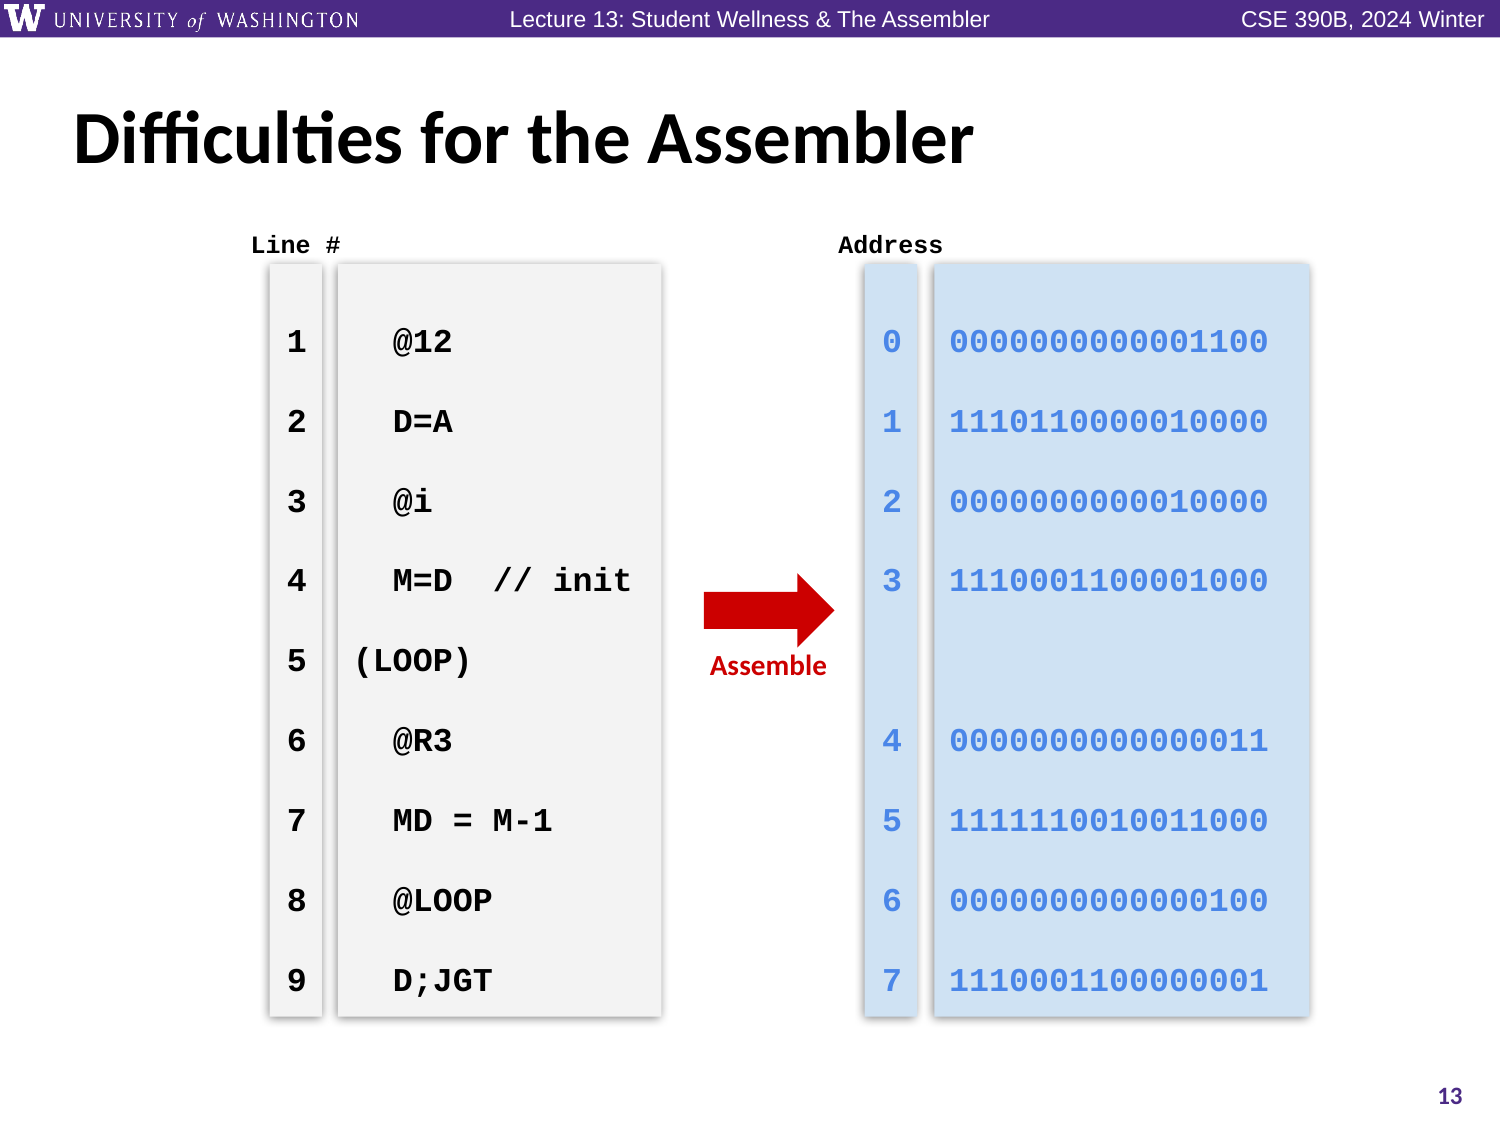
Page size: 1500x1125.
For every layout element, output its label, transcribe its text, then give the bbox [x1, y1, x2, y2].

text_box Assemble [694, 631, 844, 692]
text_box [703, 573, 835, 631]
text_box 0000000000001100 1110110000010000 0000000000010000 1110001100001000 0000000000000011 1111110010011000 0000000000000100 1110001100000001 [934, 264, 1310, 1017]
title Difficulties for the Assembler [58, 71, 1438, 197]
text_box 1 2 3 4 5 6 7 8 9 [269, 265, 322, 1017]
text_box 0 1 2 3 4 5 6 7 [864, 265, 918, 1017]
slide_number 13 [1400, 1065, 1500, 1125]
picture [4, 4, 358, 32]
text_box @12 D=A @i M=D // init (LOOP) @R3 MD = M-1 @LOOP D;JGT [337, 264, 662, 1017]
text_box Line # [229, 213, 363, 265]
text_box Address [816, 213, 966, 265]
